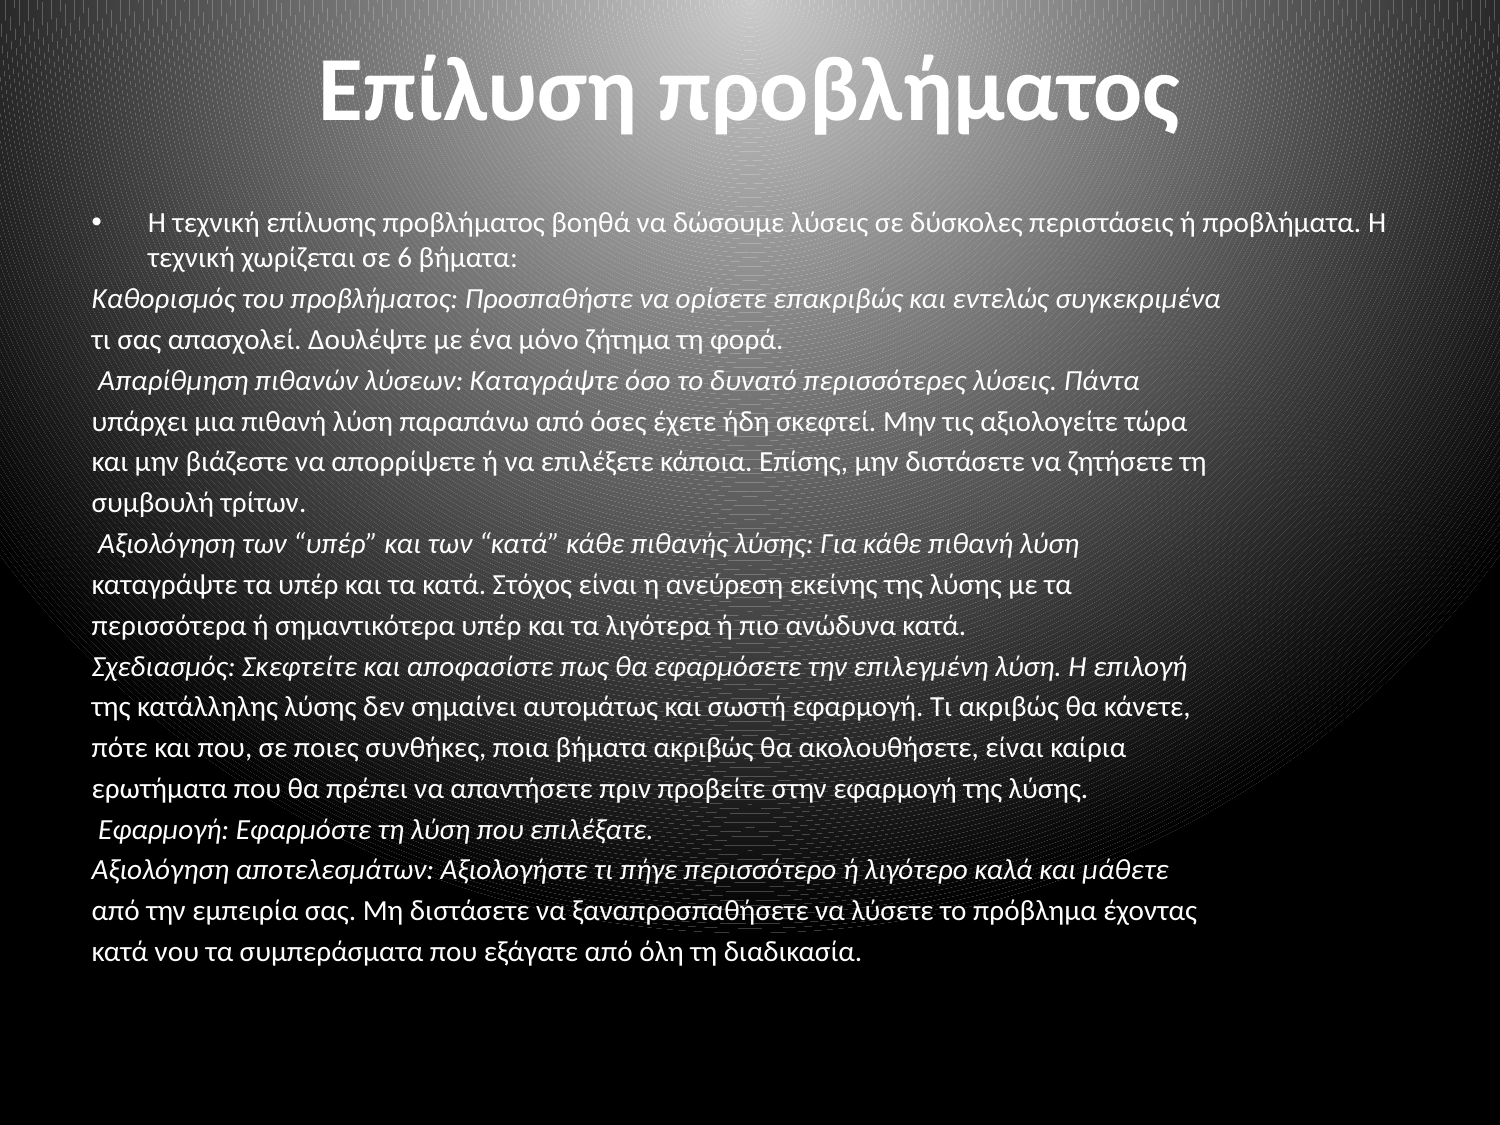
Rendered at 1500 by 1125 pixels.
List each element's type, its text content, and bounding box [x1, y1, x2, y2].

title Επίλυση προβλήματος [74, 44, 1426, 233]
list Η τεχνική επίλυσης προβλήματος βοηθά να δώσουμε λύσεις σε δύσκολες περιστάσεις ή προβλήματα. Η τεχνική χωρίζεται σε 6 βήματα: Καθορισμός του προβλήματος: Προσπαθήστε να ορίσετε επακριβώς και εντελώς συγκεκριμένα τι σας απασχολεί. Δουλέψτε με ένα μόνο ζήτημα τη φορά. Απαρίθμηση πιθανών λύσεων: Καταγράψτε όσο το δυνατό περισσότερες λύσεις. Πάντα υπάρχει μια πιθανή λύση παραπάνω από όσες έχετε ήδη σκεφτεί. Μην τις αξιολογείτε τώρα και μην βιάζεστε να απορρίψετε ή να επιλέξετε κάποια. Επίσης, μην διστάσετε να ζητήσετε τη συμβουλή τρίτων. Αξιολόγηση των “υπέρ” και των “κατά” κάθε πιθανής λύσης: Για κάθε πιθανή λύση καταγράψτε τα υπέρ και τα κατά. Στόχος είναι η ανεύρεση εκείνης της λύσης με τα περισσότερα ή σημαντικότερα υπέρ και τα λιγότερα ή πιο ανώδυνα κατά. Σχεδιασμός: Σκεφτείτε και αποφασίστε πως θα εφαρμόσετε την επιλεγμένη λύση. Η επιλογή της κατάλληλης λύσης δεν σημαίνει αυτομάτως και σωστή εφαρμογή. Τι ακριβώς θα κάνετε, πότε και που, σε ποιες συνθήκες, ποια βήματα ακριβώς θα ακολουθήσετε, είναι καίρια ερωτήματα που θα πρέπει να απαντήσετε πριν προβείτε στην εφαρμογή της λύσης. Εφαρμογή: Εφαρμόστε τη λύση που επιλέξατε. Αξιολόγηση αποτελεσμάτων: Αξιολογήστε τι πήγε περισσότερο ή λιγότερο καλά και μάθετε από την εμπειρία σας. Μη διστάσετε να ξαναπροσπαθήσετε να λύσετε το πρόβλημα έχοντας κατά νου τα συμπεράσματα που εξάγατε από όλη τη διαδικασία. [76, 196, 1427, 1000]
